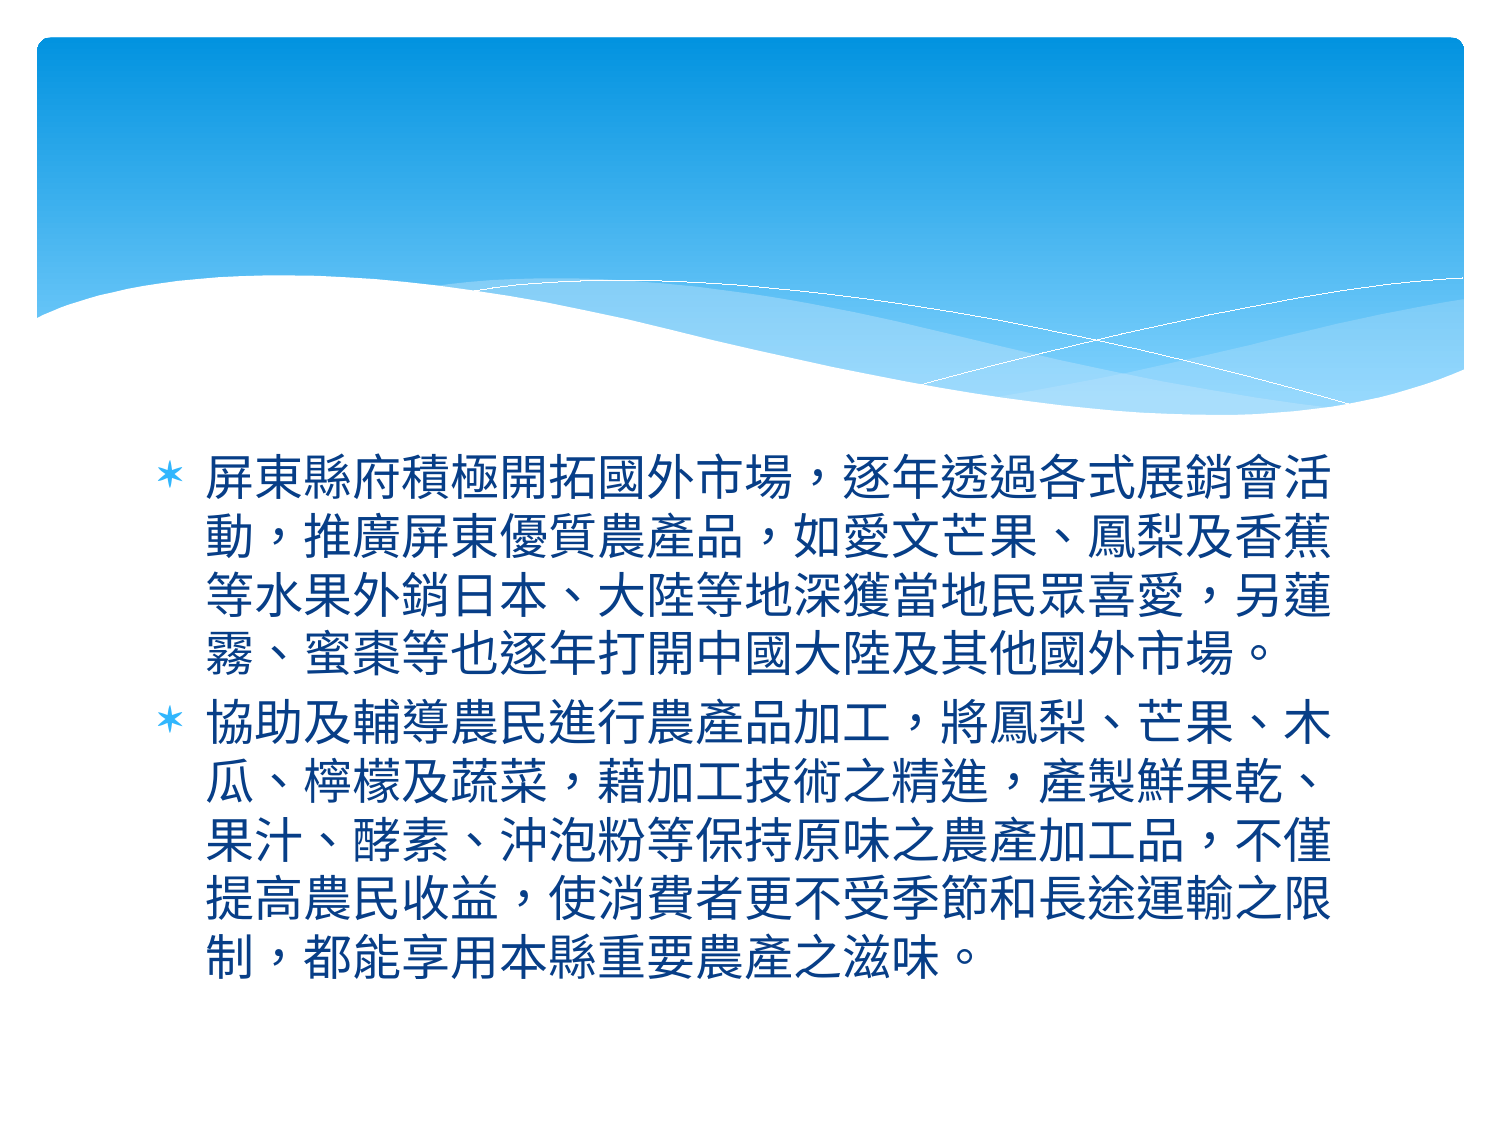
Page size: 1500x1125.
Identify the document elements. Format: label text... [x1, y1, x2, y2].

list 屏東縣府積極開拓國外市場，逐年透過各式展銷會活動，推廣屏東優質農產品，如愛文芒果、鳳梨及香蕉等水果外銷日本、大陸等地深獲當地民眾喜愛，另蓮霧、蜜棗等也逐年打開中國大陸及其他國外市場。 協助及輔導農民進行農產品加工，將鳳梨、芒果、木瓜、檸檬及蔬菜，藉加工技術之精進，產製鮮果乾、果汁、酵素、沖泡粉等保持原味之農產加工品，不僅提高農民收益，使消費者更不受季節和長途運輸之限制，都能享用本縣重要農產之滋味。 [143, 438, 1359, 1005]
